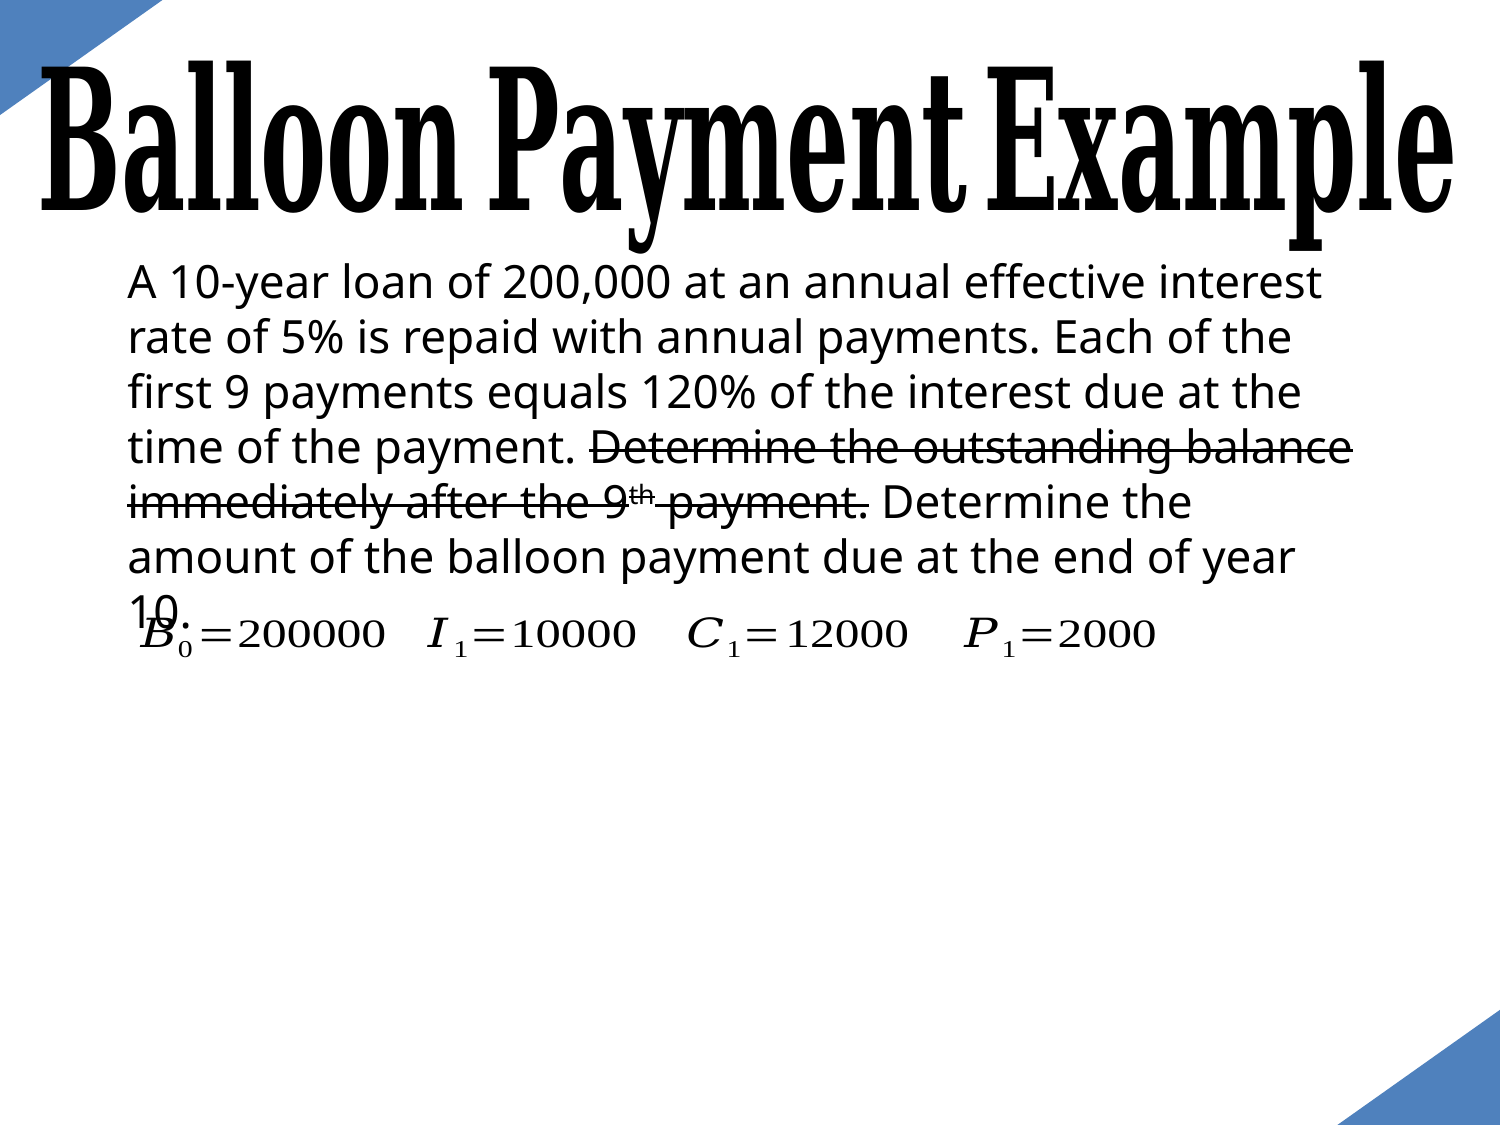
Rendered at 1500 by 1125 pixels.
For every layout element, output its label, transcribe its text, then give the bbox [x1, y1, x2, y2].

text_box A 10-year loan of 200,000 at an annual effective interest rate of 5% is repaid with annual payments. Each of the first 9 payments equals 120% of the interest due at the time of the payment. Determine the outstanding balance immediately after the 9th payment. Determine the amount of the balloon payment due at the end of year 10. [75, 245, 1388, 988]
text_box [317, 106, 719, 245]
text_box [1314, 106, 1500, 294]
text_box [45, 245, 1388, 1062]
text_box [652, 106, 1323, 245]
